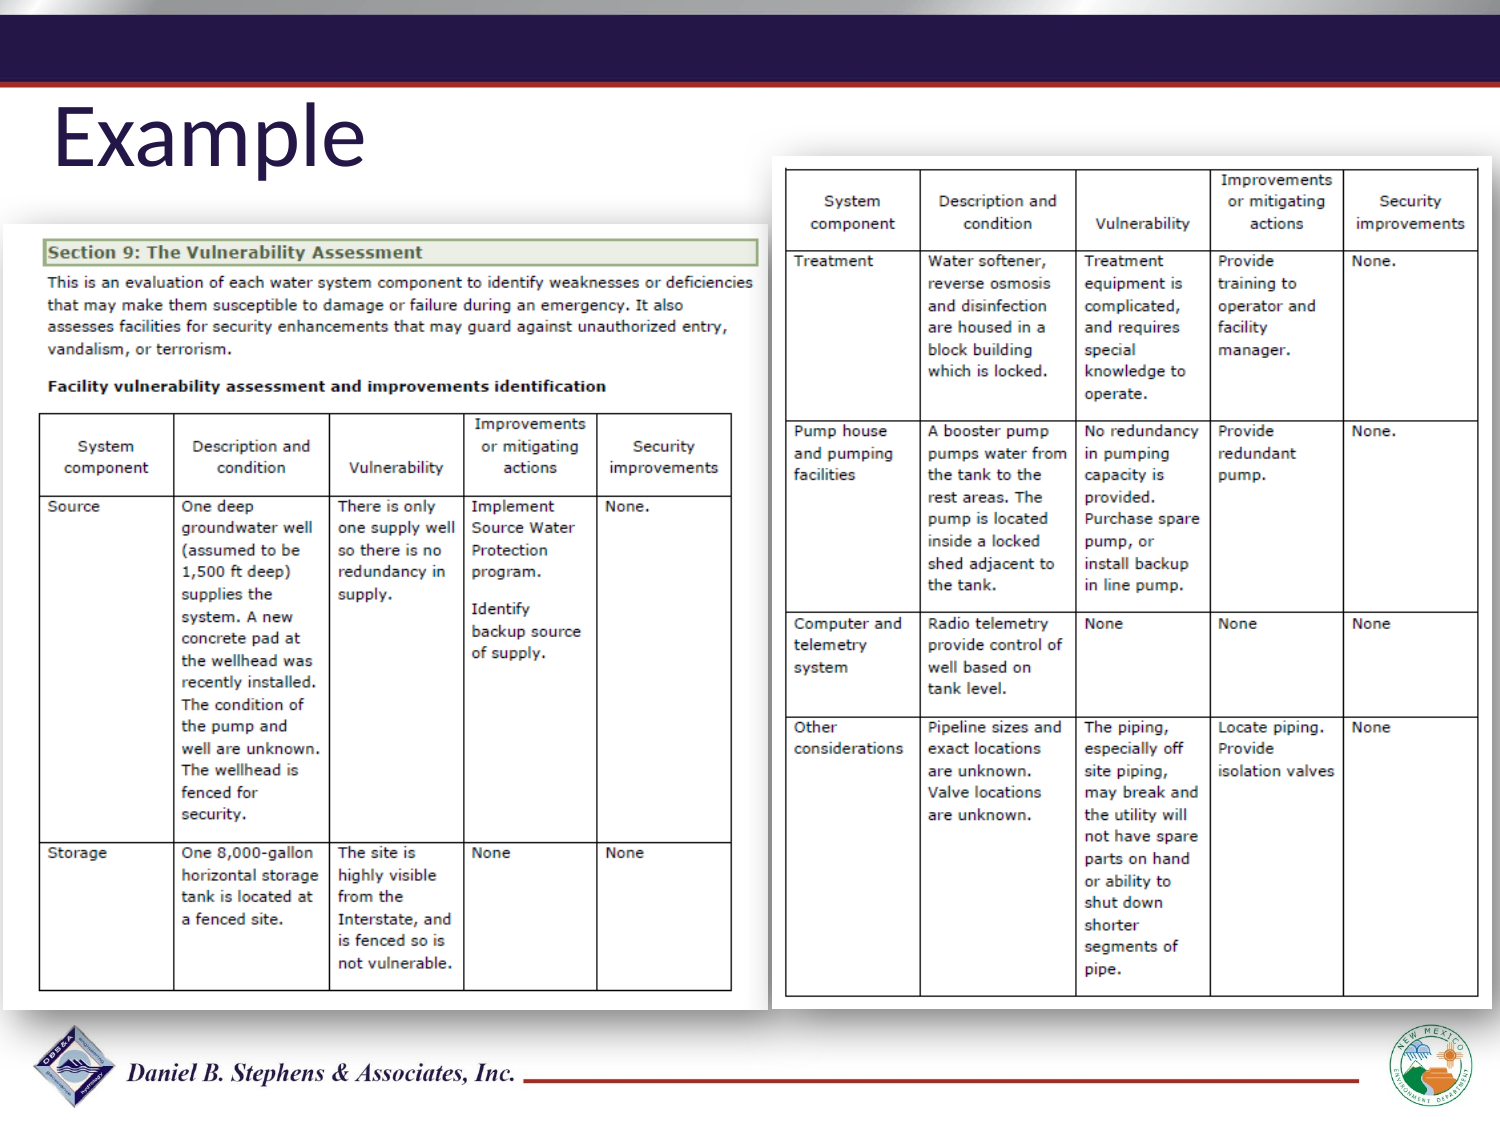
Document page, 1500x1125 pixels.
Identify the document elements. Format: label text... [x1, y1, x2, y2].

picture [33, 1025, 1360, 1108]
picture [772, 156, 1492, 1010]
text_box Example [37, 35, 550, 208]
picture [0, 0, 1500, 88]
picture [2, 224, 768, 1010]
picture [1387, 1022, 1474, 1108]
